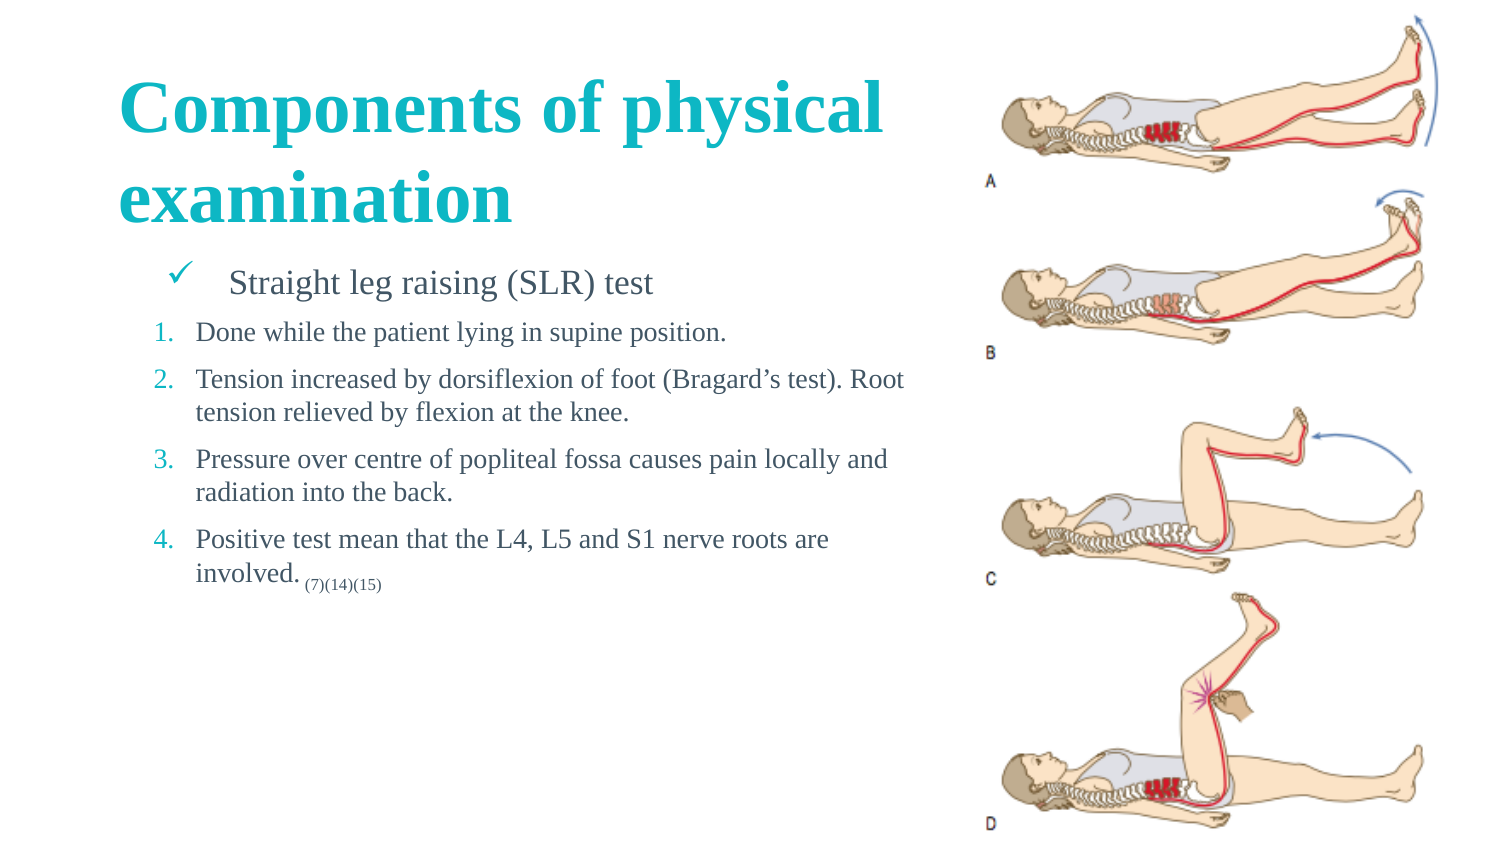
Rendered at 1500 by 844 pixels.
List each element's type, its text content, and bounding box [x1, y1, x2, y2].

picture [946, 0, 1457, 844]
title Components of physical examination [103, 44, 941, 253]
list Straight leg raising (SLR) test Done while the patient lying in supine position. Tension increased by dorsiflexion of foot (Bragard’s test). Root tension relieved by flexion at the knee. Pressure over centre of popliteal fossa causes pain locally and radiation into the back. Positive test mean that the L4, L5 and S1 nerve roots are involved. (7)(14)(15) [138, 253, 926, 808]
